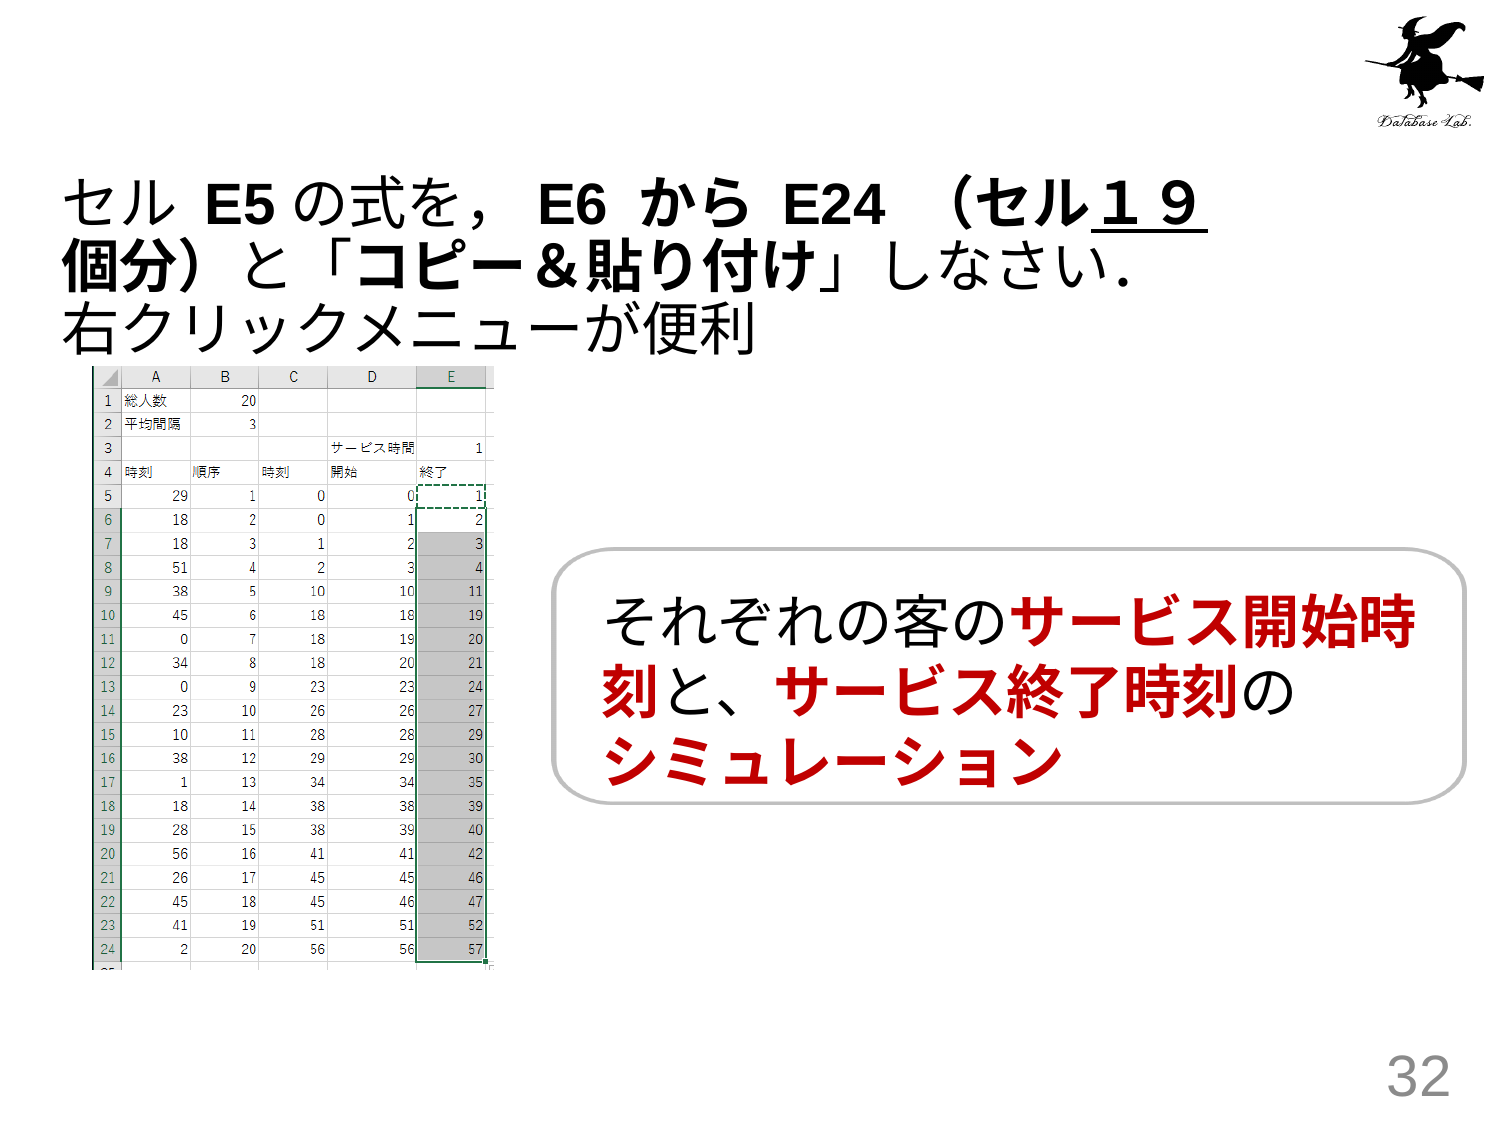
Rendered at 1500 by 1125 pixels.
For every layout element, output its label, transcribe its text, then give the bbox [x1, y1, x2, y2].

slide_number 32 [1129, 1042, 1467, 1103]
picture [1362, 14, 1486, 130]
text_box セル E5の式を，E6 から E24 （セル１９個分）と「コピー＆貼り付け」しなさい． 右クリックメニューが便利 [49, 168, 1266, 806]
picture [551, 547, 1467, 805]
picture [92, 366, 495, 970]
